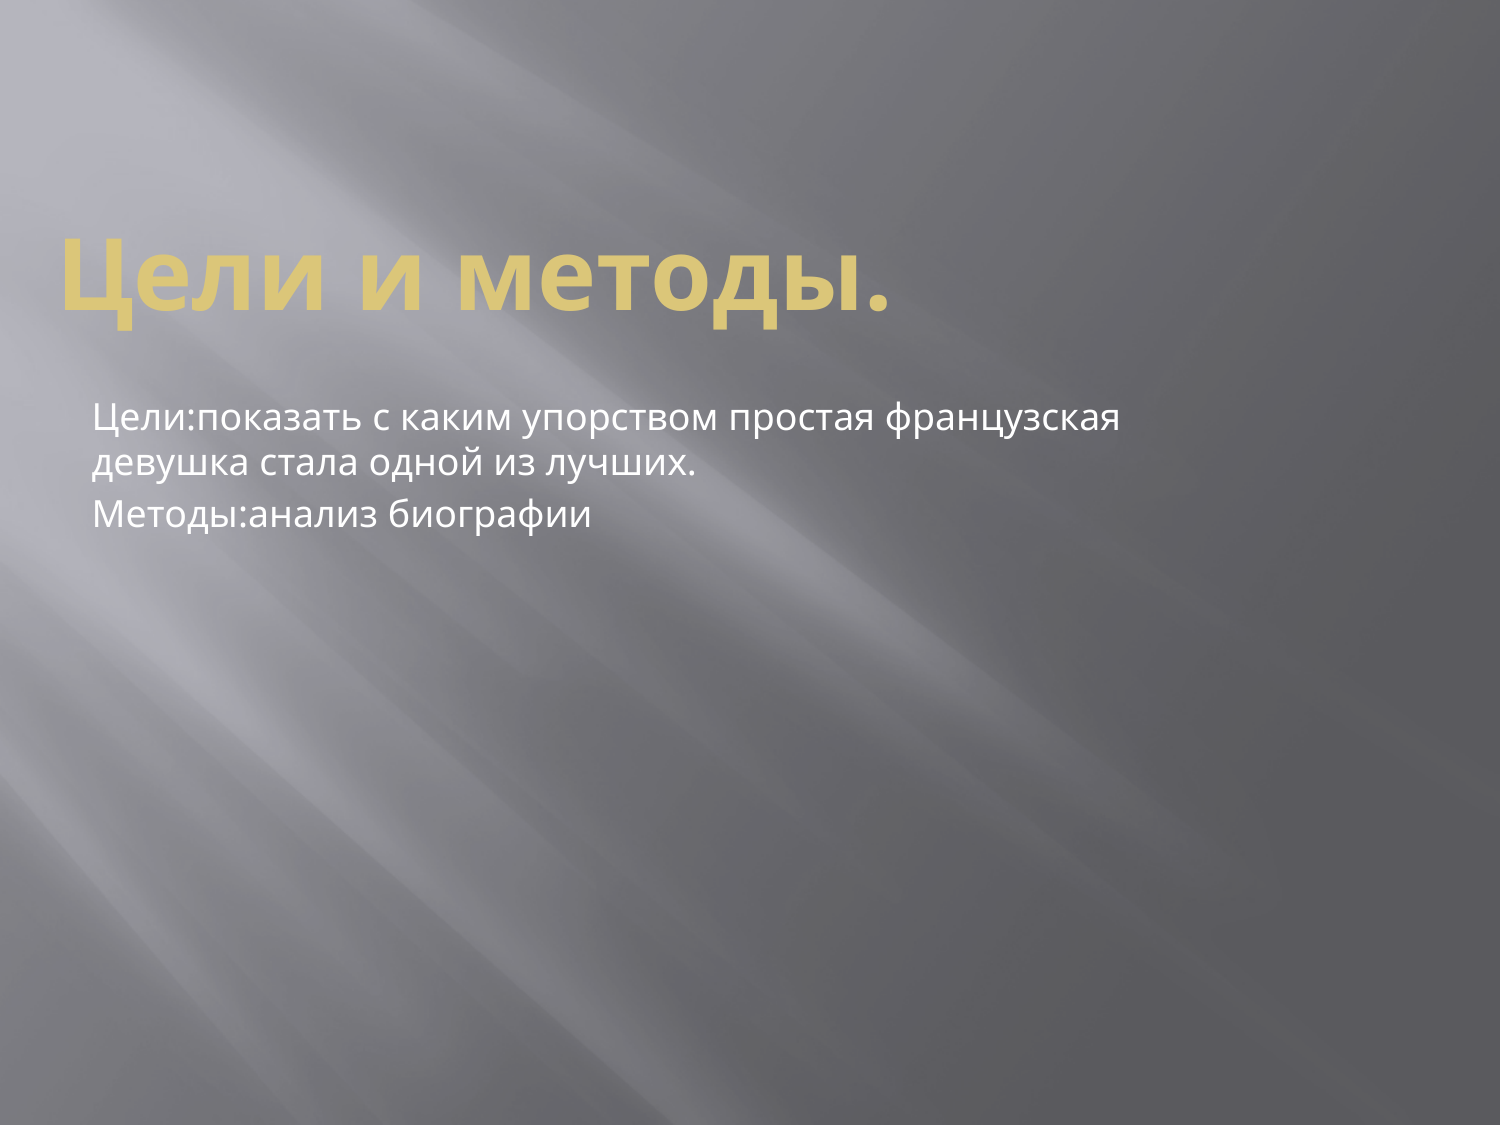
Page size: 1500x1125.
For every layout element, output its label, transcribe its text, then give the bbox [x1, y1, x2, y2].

list Цели:показать с каким упорством простая французская девушка стала одной из лучших. Методы:анализ биографии [64, 385, 1228, 633]
title Цели и методы. [41, 30, 1204, 331]
